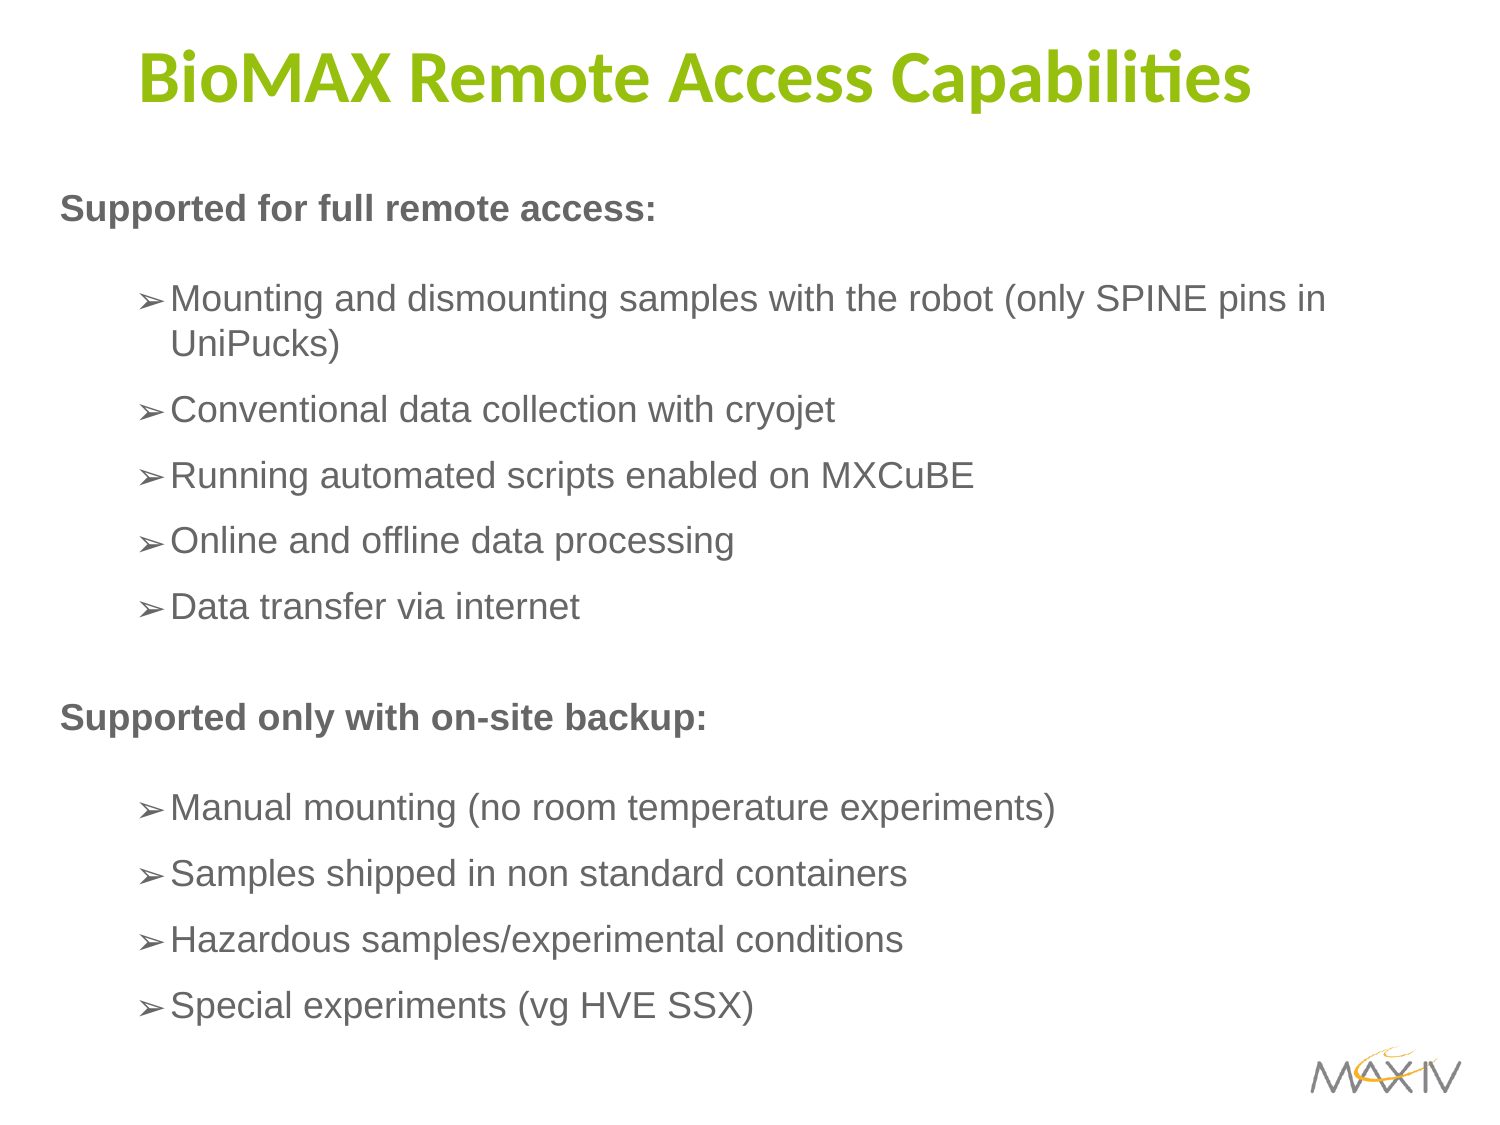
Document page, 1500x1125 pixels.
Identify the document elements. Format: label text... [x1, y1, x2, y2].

text_box Supported for full remote access: Mounting and dismounting samples with the robot (only SPINE pins in UniPucks) Conventional data collection with cryojet Running automated scripts enabled on MXCuBE Online and offline data processing Data transfer via internet Supported only with on-site backup: Manual mounting (no room temperature experiments) Samples shipped in non standard containers Hazardous samples/experimental conditions Special experiments (vg HVE SSX) [44, 176, 1410, 1110]
text_box BioMAX Remote Access Capabilities [123, 22, 1370, 126]
picture [1410, 1045, 1463, 1094]
